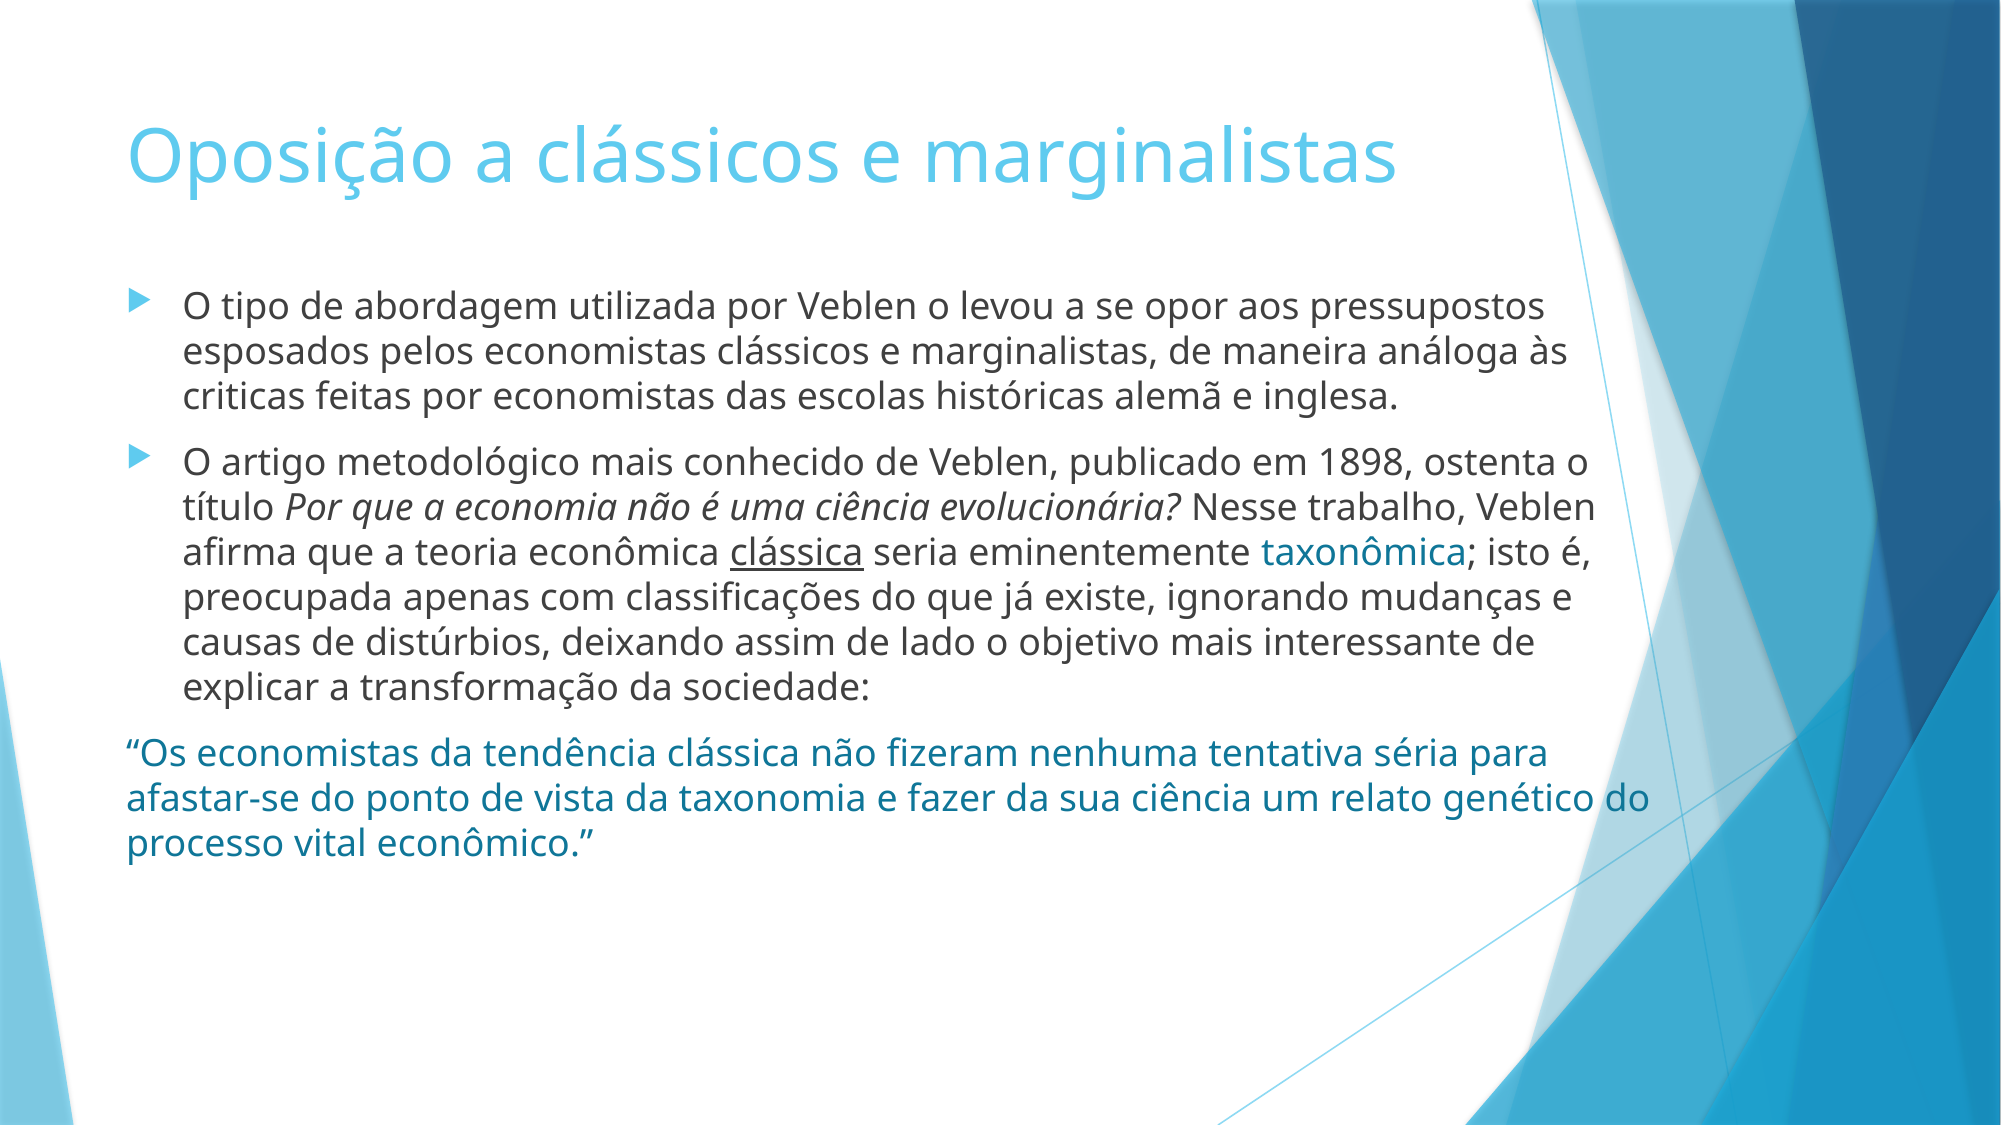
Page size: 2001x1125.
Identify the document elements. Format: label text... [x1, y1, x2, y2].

title Oposição a clássicos e marginalistas [111, 99, 1522, 274]
list O tipo de abordagem utilizada por Veblen o levou a se opor aos pressupostos esposados pelos economistas clássicos e marginalistas, de maneira análoga às criticas feitas por economistas das escolas históricas alemã e inglesa. O artigo metodológico mais conhecido de Veblen, publicado em 1898, ostenta o título Por que a economia não é uma ciência evolucionária? Nesse trabalho, Veblen afirma que a teoria econômica clássica seria eminentemente taxonômica; isto é, preocupada apenas com classificações do que já existe, ignorando mudanças e causas de distúrbios, deixando assim de lado o objetivo mais interessante de explicar a transformação da sociedade: “Os economistas da tendência clássica não fizeram nenhuma tentativa séria para afastar-se do ponto de vista da taxonomia e fazer da sua ciência um relato genético do processo vital econômico.” [111, 274, 1683, 991]
